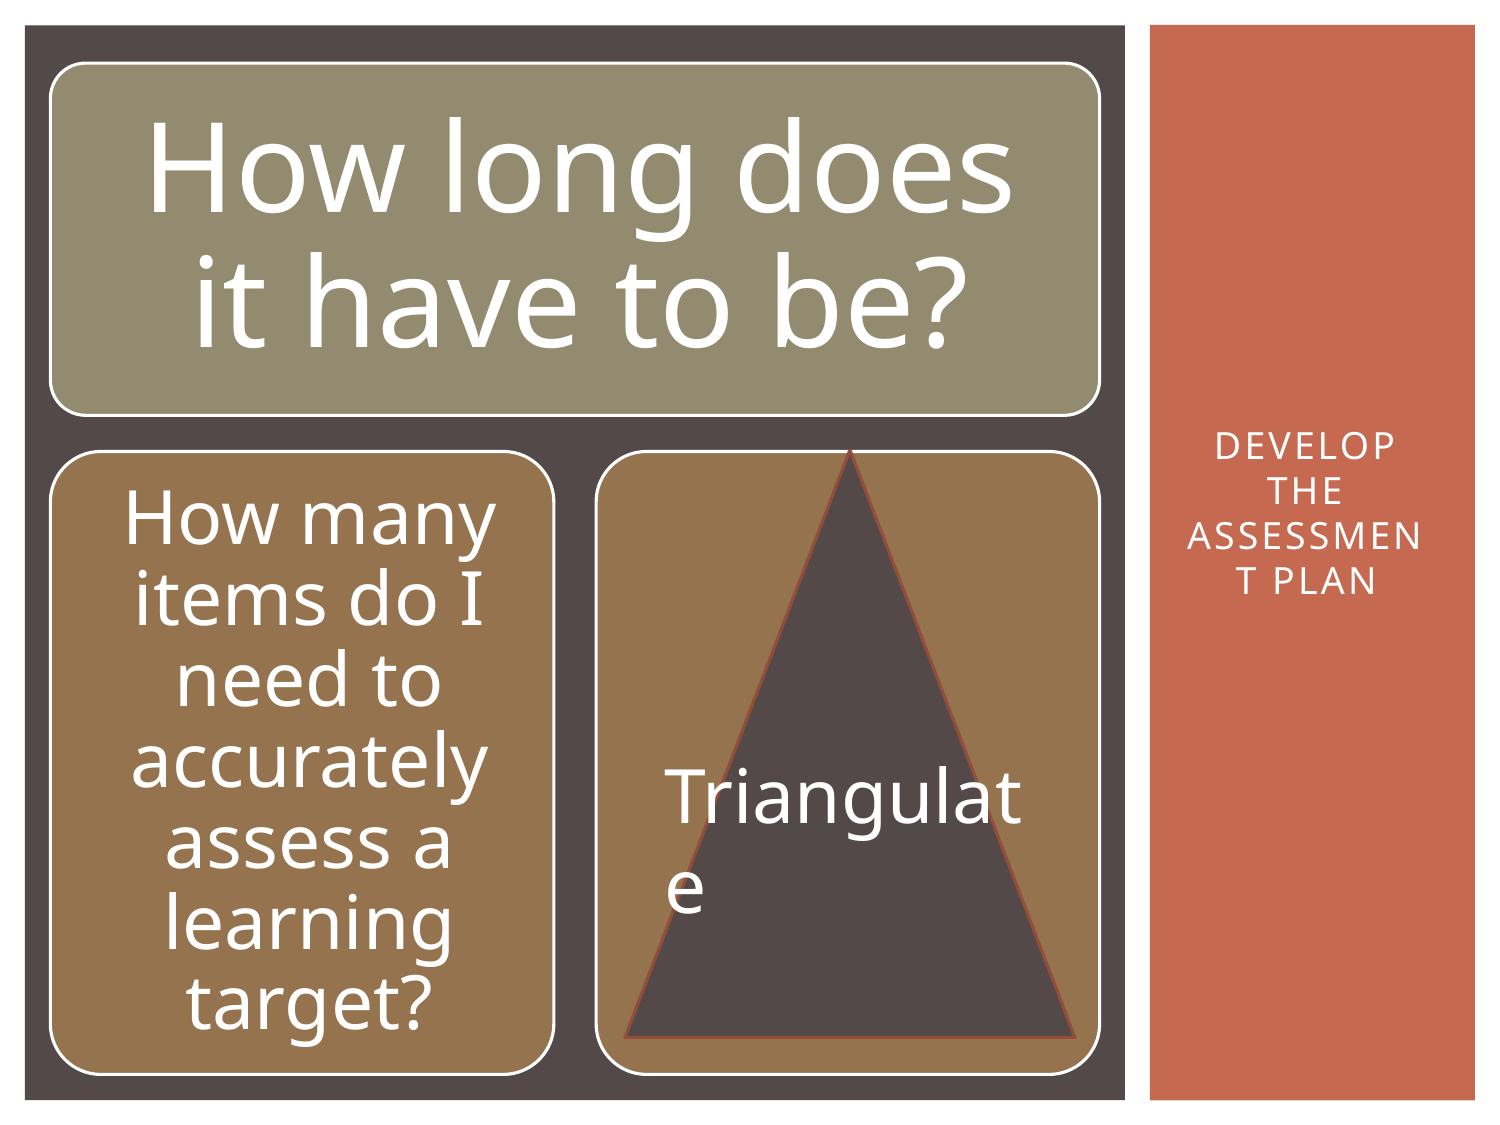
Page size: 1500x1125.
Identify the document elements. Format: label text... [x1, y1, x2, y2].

title Develop the assessment plan [1162, 362, 1450, 663]
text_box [49, 62, 1101, 1076]
